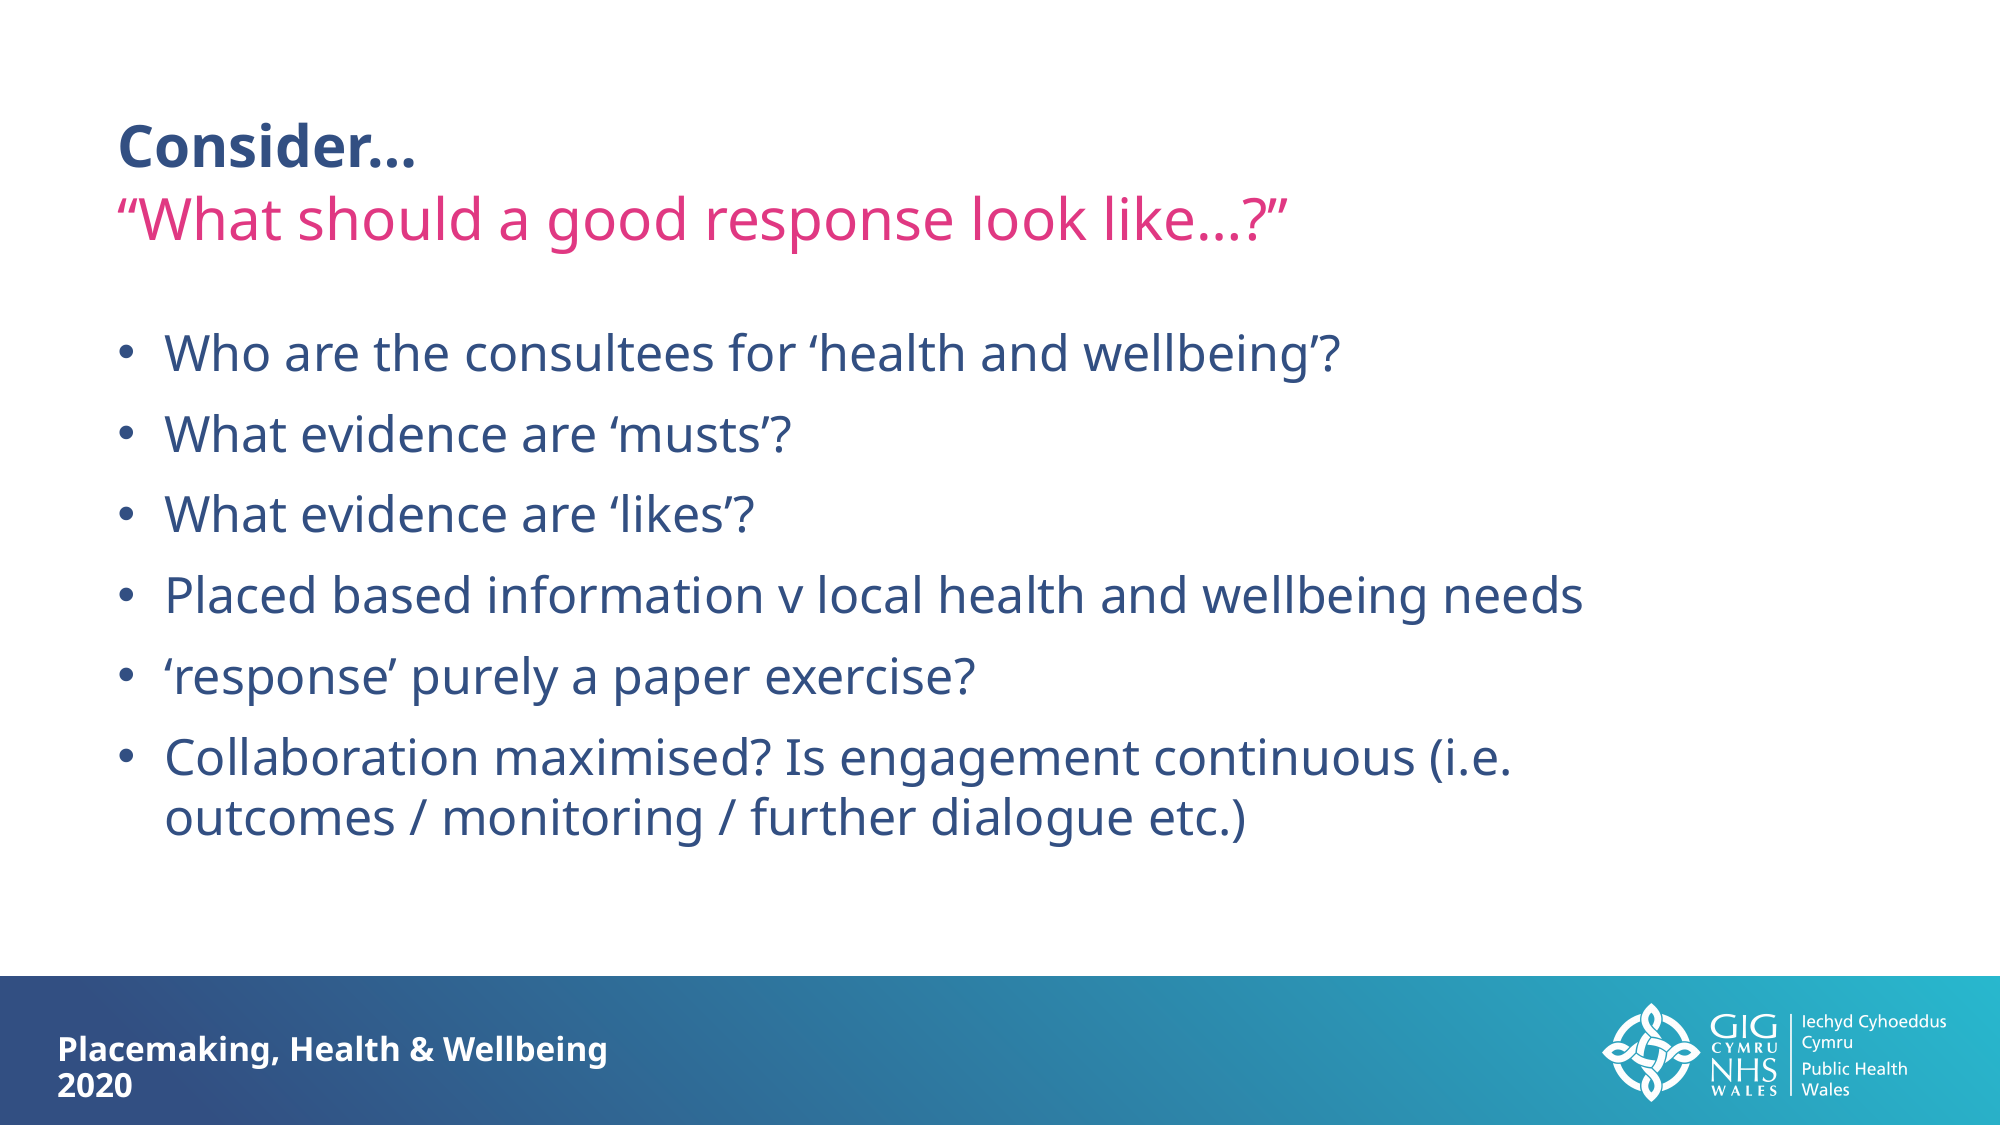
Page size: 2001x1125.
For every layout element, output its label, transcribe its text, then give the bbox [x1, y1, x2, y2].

list Placemaking, Health & Wellbeing 2020 [57, 1032, 648, 1069]
list Consider… [117, 117, 1883, 182]
picture [1602, 1003, 1946, 1102]
list “What should a good response look like…?” [117, 190, 1883, 255]
list Who are the consultees for ‘health and wellbeing’? What evidence are ‘musts’? What evidence are ‘likes’? Placed based information v local health and wellbeing needs ‘response’ purely a paper exercise? Collaboration maximised? Is engagement continuous (i.e. outcomes / monitoring / further dialogue etc.) [117, 321, 1692, 1014]
